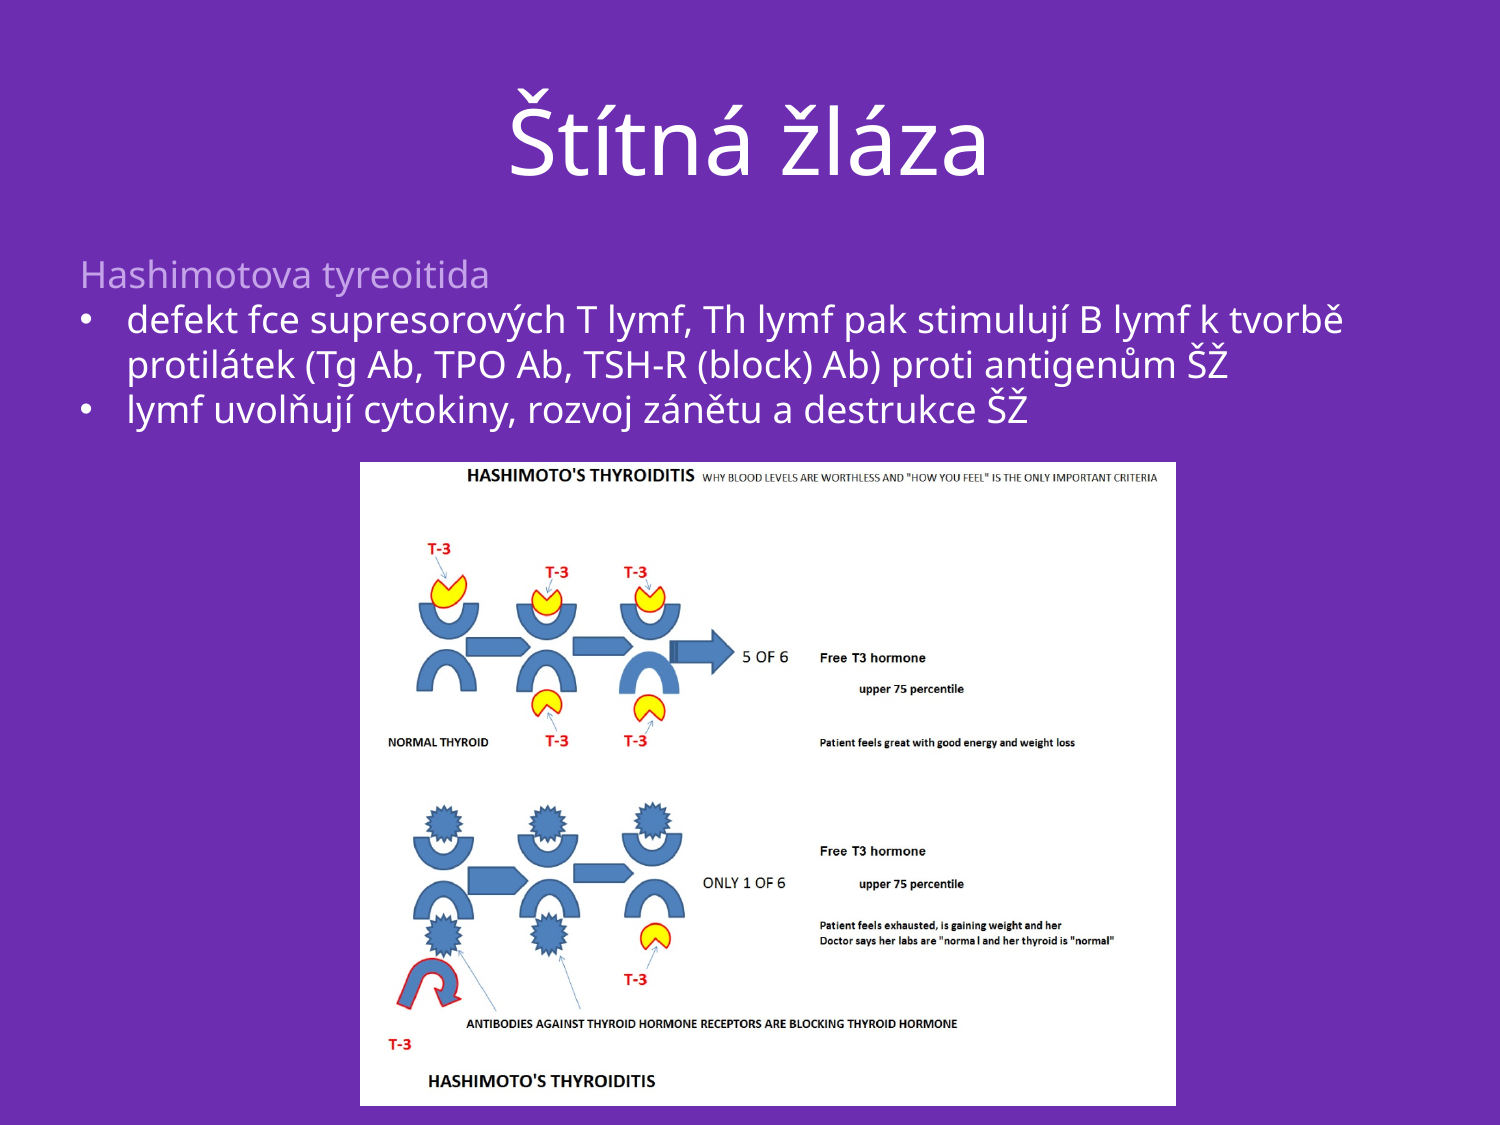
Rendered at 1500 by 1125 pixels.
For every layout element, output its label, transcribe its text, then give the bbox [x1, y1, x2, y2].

title Štítná žláza [75, 45, 1425, 233]
picture [359, 461, 1176, 1107]
text_box Hashimotova tyreoitida defekt fce supresorových T lymf, Th lymf pak stimulují B lymf k tvorbě protilátek (Tg Ab, TPO Ab, TSH-R (block) Ab) proti antigenům ŠŽ lymf uvolňují cytokiny, rozvoj zánětu a destrukce ŠŽ [64, 243, 1436, 439]
